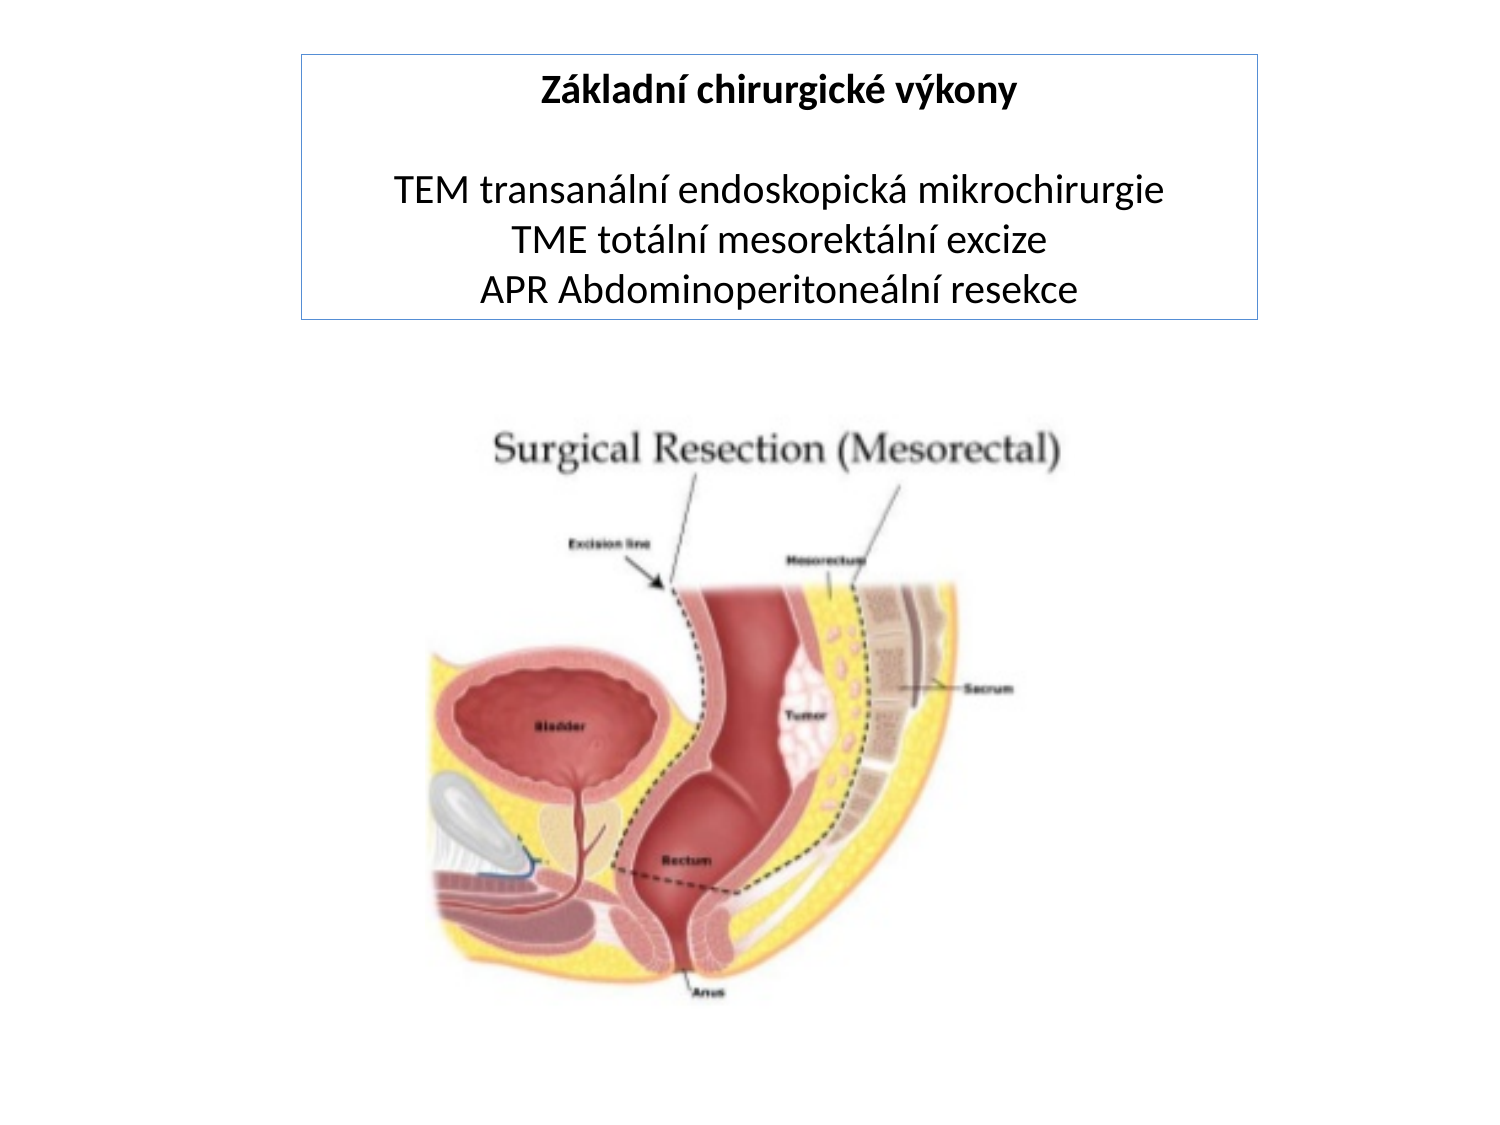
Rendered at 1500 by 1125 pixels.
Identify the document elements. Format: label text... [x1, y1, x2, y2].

picture [424, 394, 1076, 1125]
text_box Základní chirurgické výkony TEM transanální endoskopická mikrochirurgie TME totální mesorektální excize APR Abdominoperitoneální resekce [301, 54, 1258, 320]
